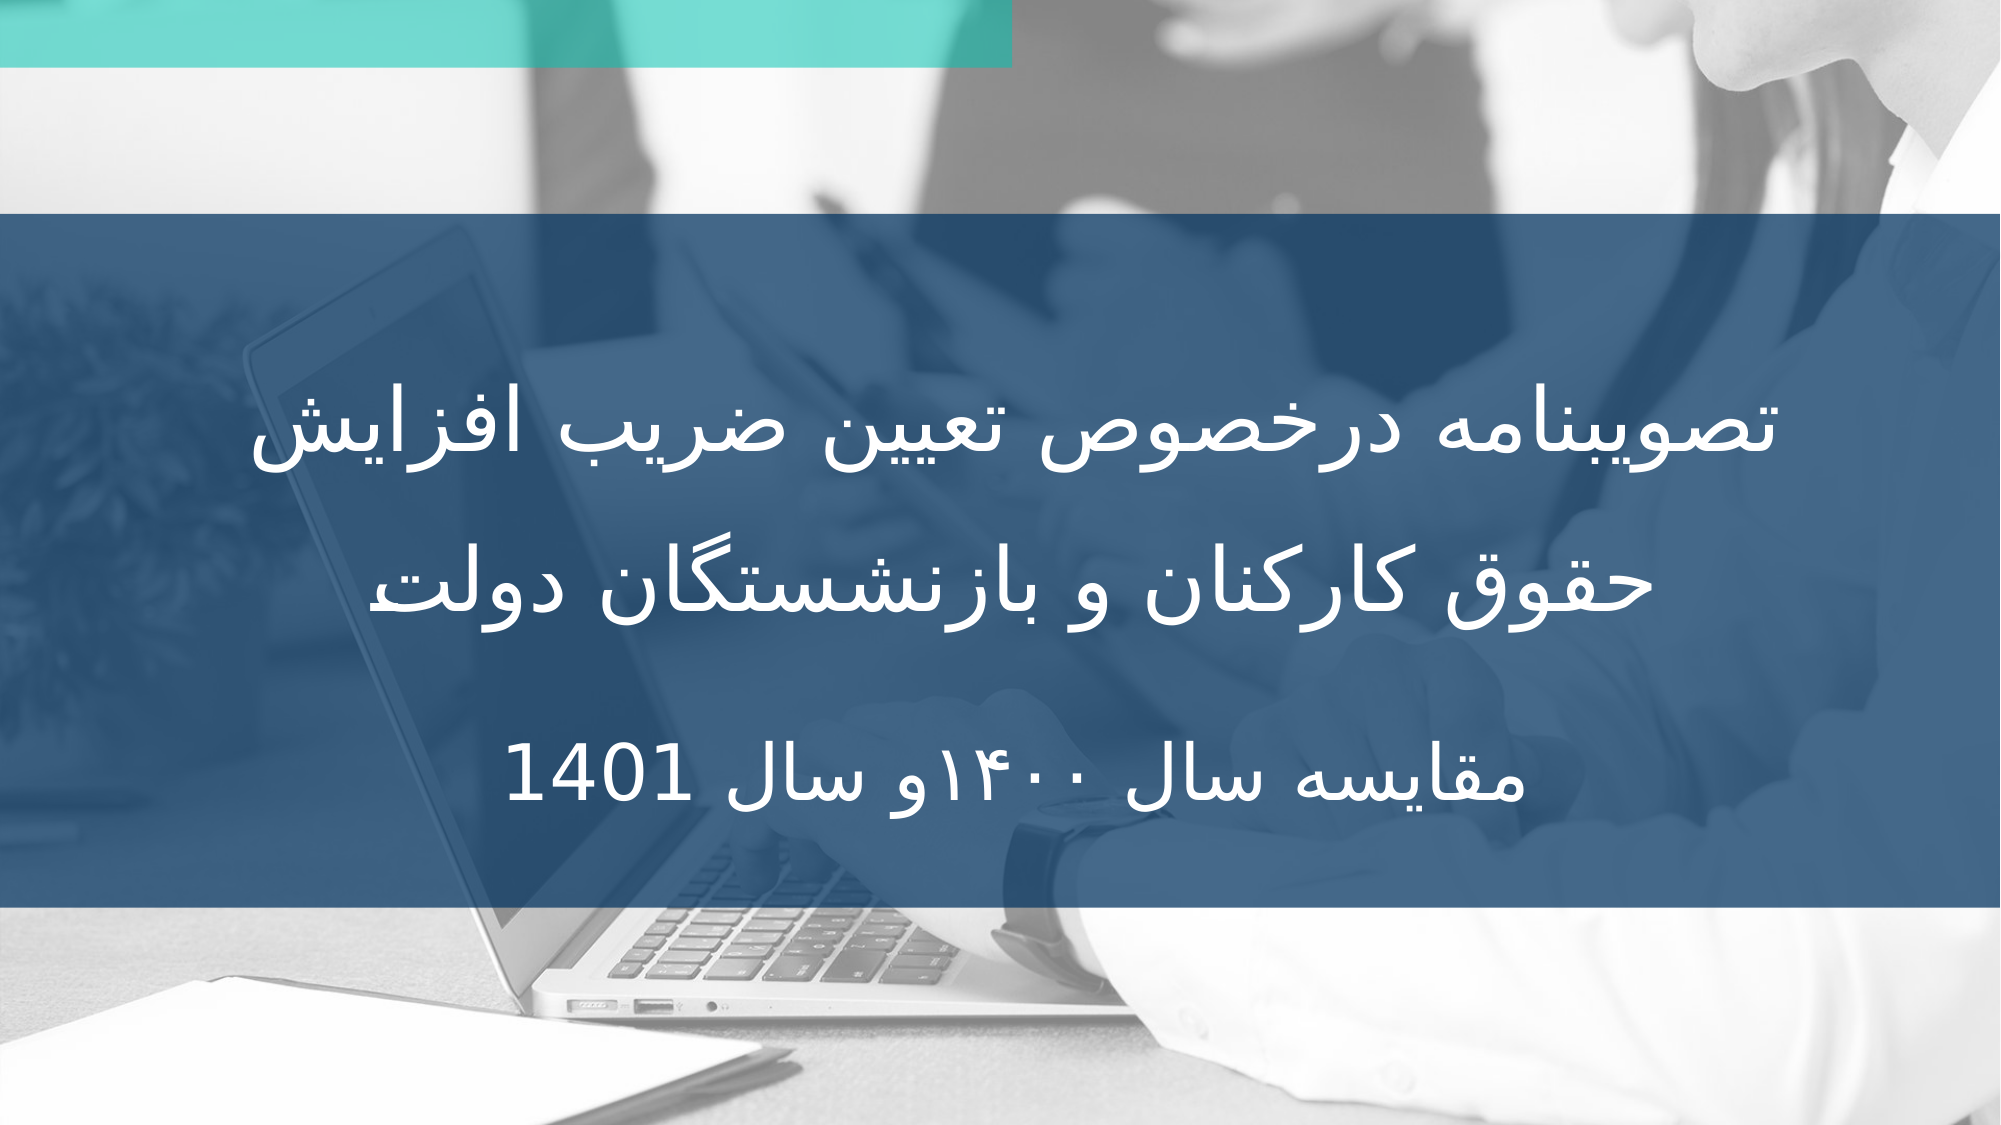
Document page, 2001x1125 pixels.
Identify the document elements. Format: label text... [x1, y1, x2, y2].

text_box تصویبنامه درخصوص تعیین ضریب افزایش حقوق کارکنان و بازنشستگان دولت مقایسه سال ۱۴۰۰و سال 1401 [106, 311, 1925, 813]
